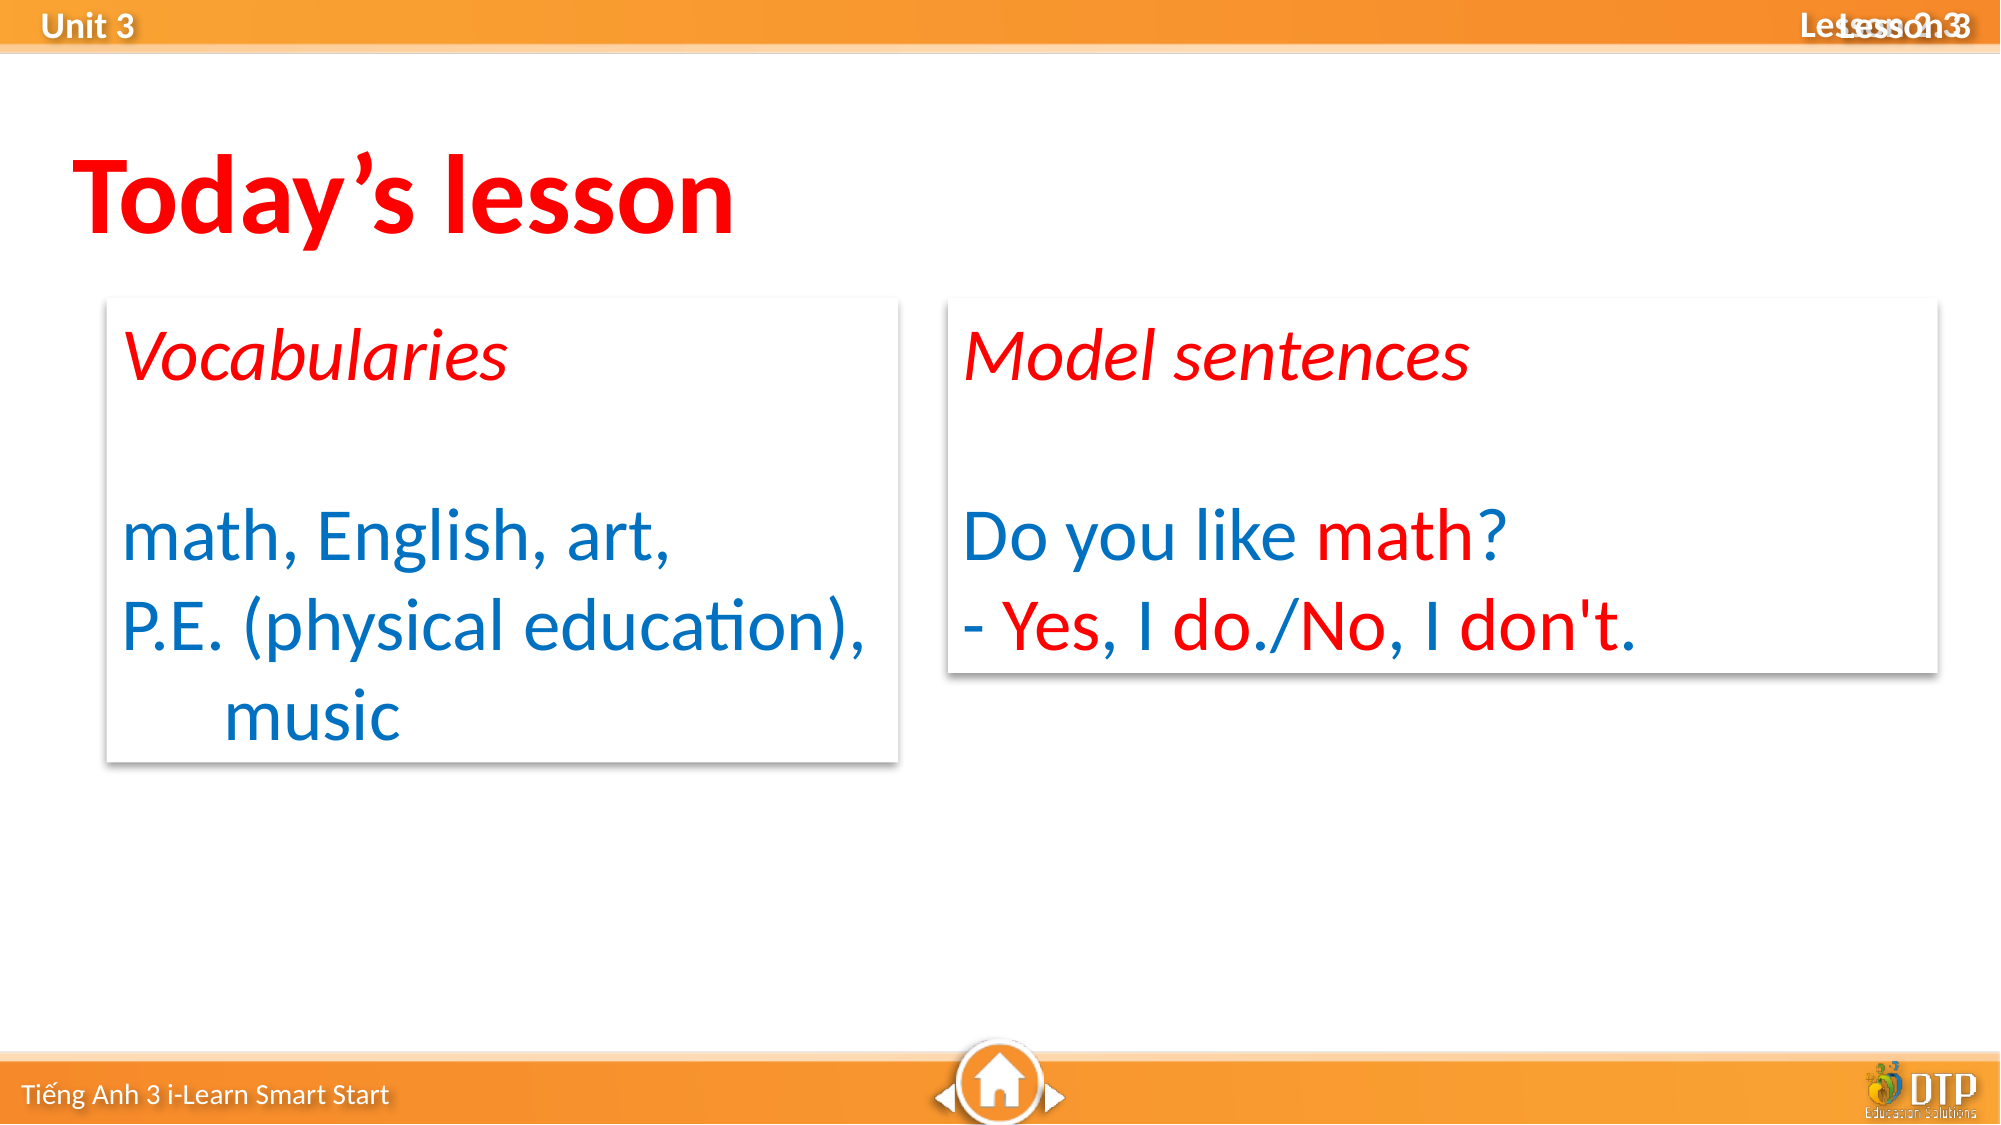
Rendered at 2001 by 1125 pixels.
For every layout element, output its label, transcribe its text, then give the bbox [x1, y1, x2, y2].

text_box Model sentences Do you like math? - Yes, I do./No, I don't. [948, 298, 1938, 673]
text_box Today’s lesson [57, 113, 753, 264]
text_box Vocabularies math, English, art, P.E. (physical education), music [106, 297, 899, 763]
picture [0, 0, 2000, 1125]
text_box Lesson 3 [1824, 0, 1987, 53]
